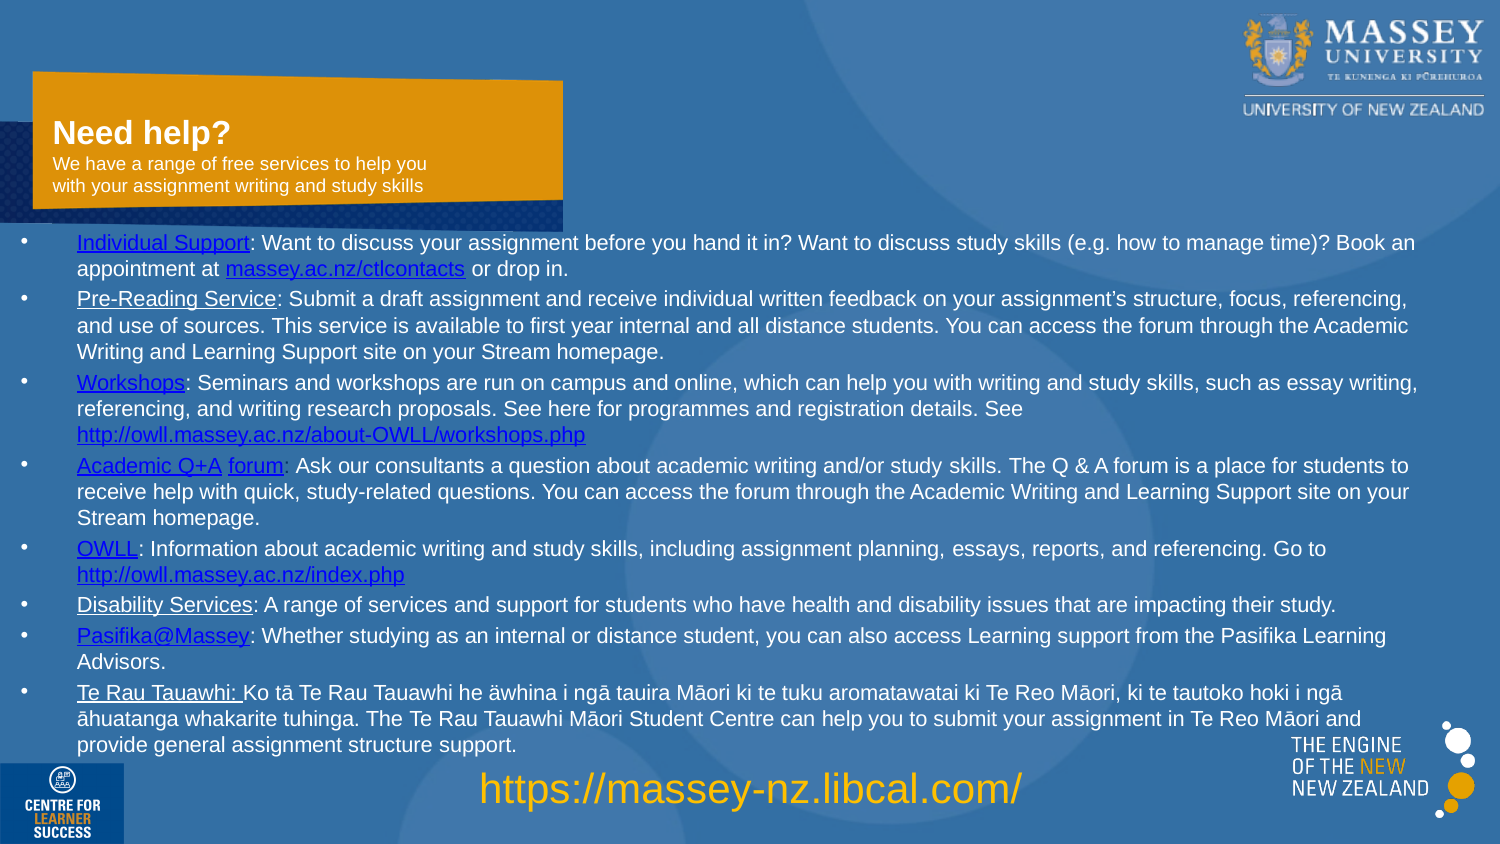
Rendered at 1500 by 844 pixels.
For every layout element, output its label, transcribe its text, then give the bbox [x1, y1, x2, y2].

picture [1291, 721, 1475, 818]
picture [0, 763, 125, 844]
title Need help? We have a range of free services to help you with your assignment writing and study skills [37, 93, 479, 192]
list Individual Support: Want to discuss your assignment before you hand it in? Want to discuss study skills (e.g. how to manage time)? Book an appointment at massey.ac.nz/ctlcontacts or drop in. Pre-Reading Service: Submit a draft assignment and receive individual written feedback on your assignment’s structure, focus, referencing, and use of sources. This service is available to first year internal and all distance students. You can access the forum through the Academic Writing and Learning Support site on your Stream homepage. Workshops: Seminars and workshops are run on campus and online, which can help you with writing and study skills, such as essay writing, referencing, and writing research proposals. See here for programmes and registration details. See http://owll.massey.ac.nz/about-OWLL/workshops.php Academic Q+A forum: Ask our consultants a question about academic writing and/or study skills. The Q & A forum is a place for students to receive help with quick, study-related questions. You can access the forum through the Academic Writing and Learning Support site on your Stream homepage. OWLL: Information about academic writing and study skills, including assignment planning, essays, reports, and referencing. Go to http://owll.massey.ac.nz/index.php Disability Services: A range of services and support for students who have health and disability issues that are impacting their study. Pasifika@Massey: Whether studying as an internal or distance student, you can also access Learning support from the Pasifika Learning Advisors. Te Rau Tauawhi: Ko tā Te Rau Tauawhi he äwhina i ngā tauira Māori ki te tuku aromatawatai ki Te Reo Māori, ki te tautoko hoki i ngā āhuatanga whakarite tuhinga. The Te Rau Tauawhi Māori Student Centre can help you to submit your assignment in Te Reo Māori and provide general assignment structure support. [5, 220, 1453, 718]
picture [0, 71, 563, 232]
text_box https://massey-nz.libcal.com/ [383, 747, 1143, 825]
